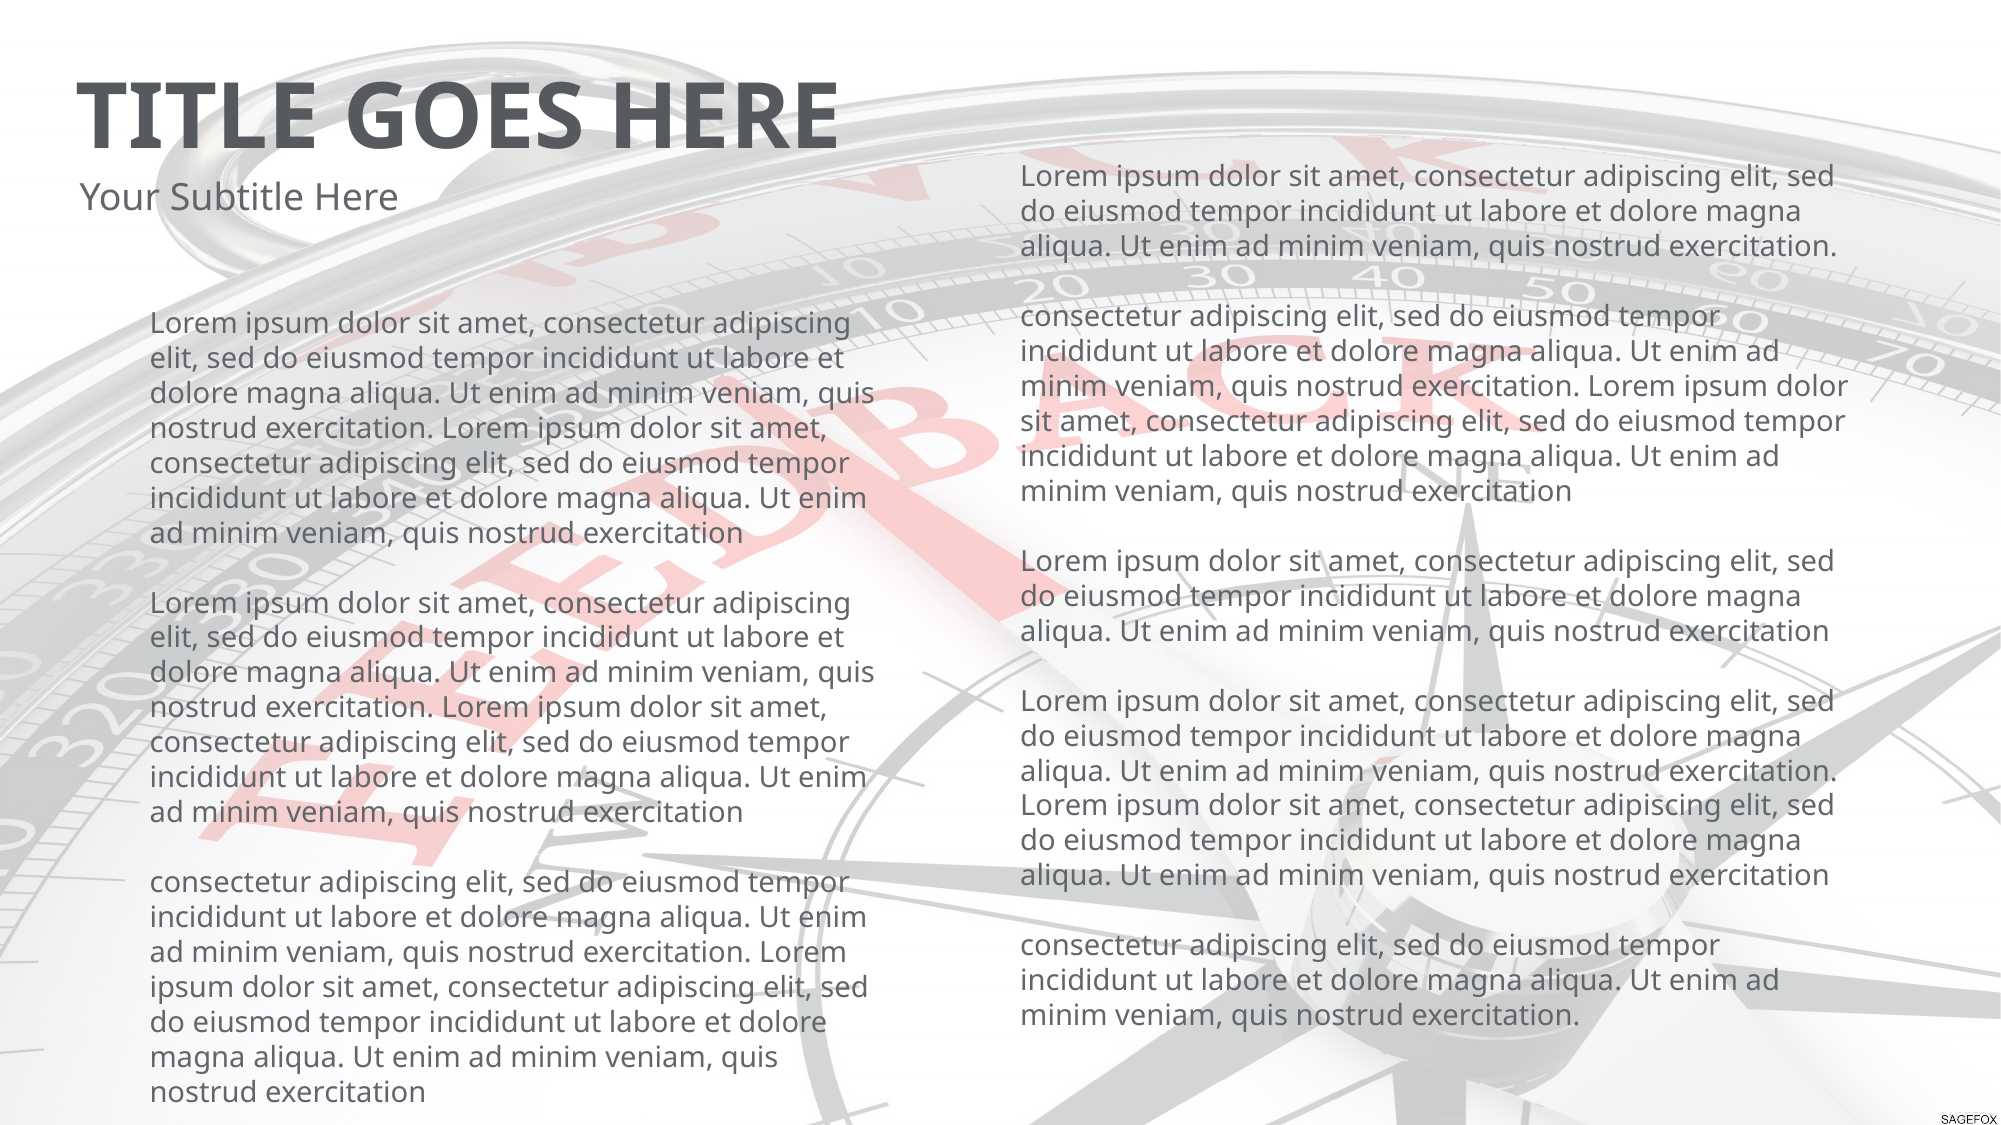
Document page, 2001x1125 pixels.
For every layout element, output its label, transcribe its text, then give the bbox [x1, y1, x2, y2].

text_box Lorem ipsum dolor sit amet, consectetur adipiscing elit, sed do eiusmod tempor incididunt ut labore et dolore magna aliqua. Ut enim ad minim veniam, quis nostrud exercitation. Lorem ipsum dolor sit amet, consectetur adipiscing elit, sed do eiusmod tempor incididunt ut labore et dolore magna aliqua. Ut enim ad minim veniam, quis nostrud exercitation Lorem ipsum dolor sit amet, consectetur adipiscing elit, sed do eiusmod tempor incididunt ut labore et dolore magna aliqua. Ut enim ad minim veniam, quis nostrud exercitation. Lorem ipsum dolor sit amet, consectetur adipiscing elit, sed do eiusmod tempor incididunt ut labore et dolore magna aliqua. Ut enim ad minim veniam, quis nostrud exercitation consectetur adipiscing elit, sed do eiusmod tempor incididunt ut labore et dolore magna aliqua. Ut enim ad minim veniam, quis nostrud exercitation. Lorem ipsum dolor sit amet, consectetur adipiscing elit, sed do eiusmod tempor incididunt ut labore et dolore magna aliqua. Ut enim ad minim veniam, quis nostrud exercitation [134, 296, 897, 1125]
picture [1938, 1114, 1999, 1125]
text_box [60, 49, 1020, 227]
text_box Lorem ipsum dolor sit amet, consectetur adipiscing elit, sed do eiusmod tempor incididunt ut labore et dolore magna aliqua. Ut enim ad minim veniam, quis nostrud exercitation. consectetur adipiscing elit, sed do eiusmod tempor incididunt ut labore et dolore magna aliqua. Ut enim ad minim veniam, quis nostrud exercitation. Lorem ipsum dolor sit amet, consectetur adipiscing elit, sed do eiusmod tempor incididunt ut labore et dolore magna aliqua. Ut enim ad minim veniam, quis nostrud exercitation Lorem ipsum dolor sit amet, consectetur adipiscing elit, sed do eiusmod tempor incididunt ut labore et dolore magna aliqua. Ut enim ad minim veniam, quis nostrud exercitation Lorem ipsum dolor sit amet, consectetur adipiscing elit, sed do eiusmod tempor incididunt ut labore et dolore magna aliqua. Ut enim ad minim veniam, quis nostrud exercitation. Lorem ipsum dolor sit amet, consectetur adipiscing elit, sed do eiusmod tempor incididunt ut labore et dolore magna aliqua. Ut enim ad minim veniam, quis nostrud exercitation consectetur adipiscing elit, sed do eiusmod tempor incididunt ut labore et dolore magna aliqua. Ut enim ad minim veniam, quis nostrud exercitation. [1005, 150, 1876, 1039]
